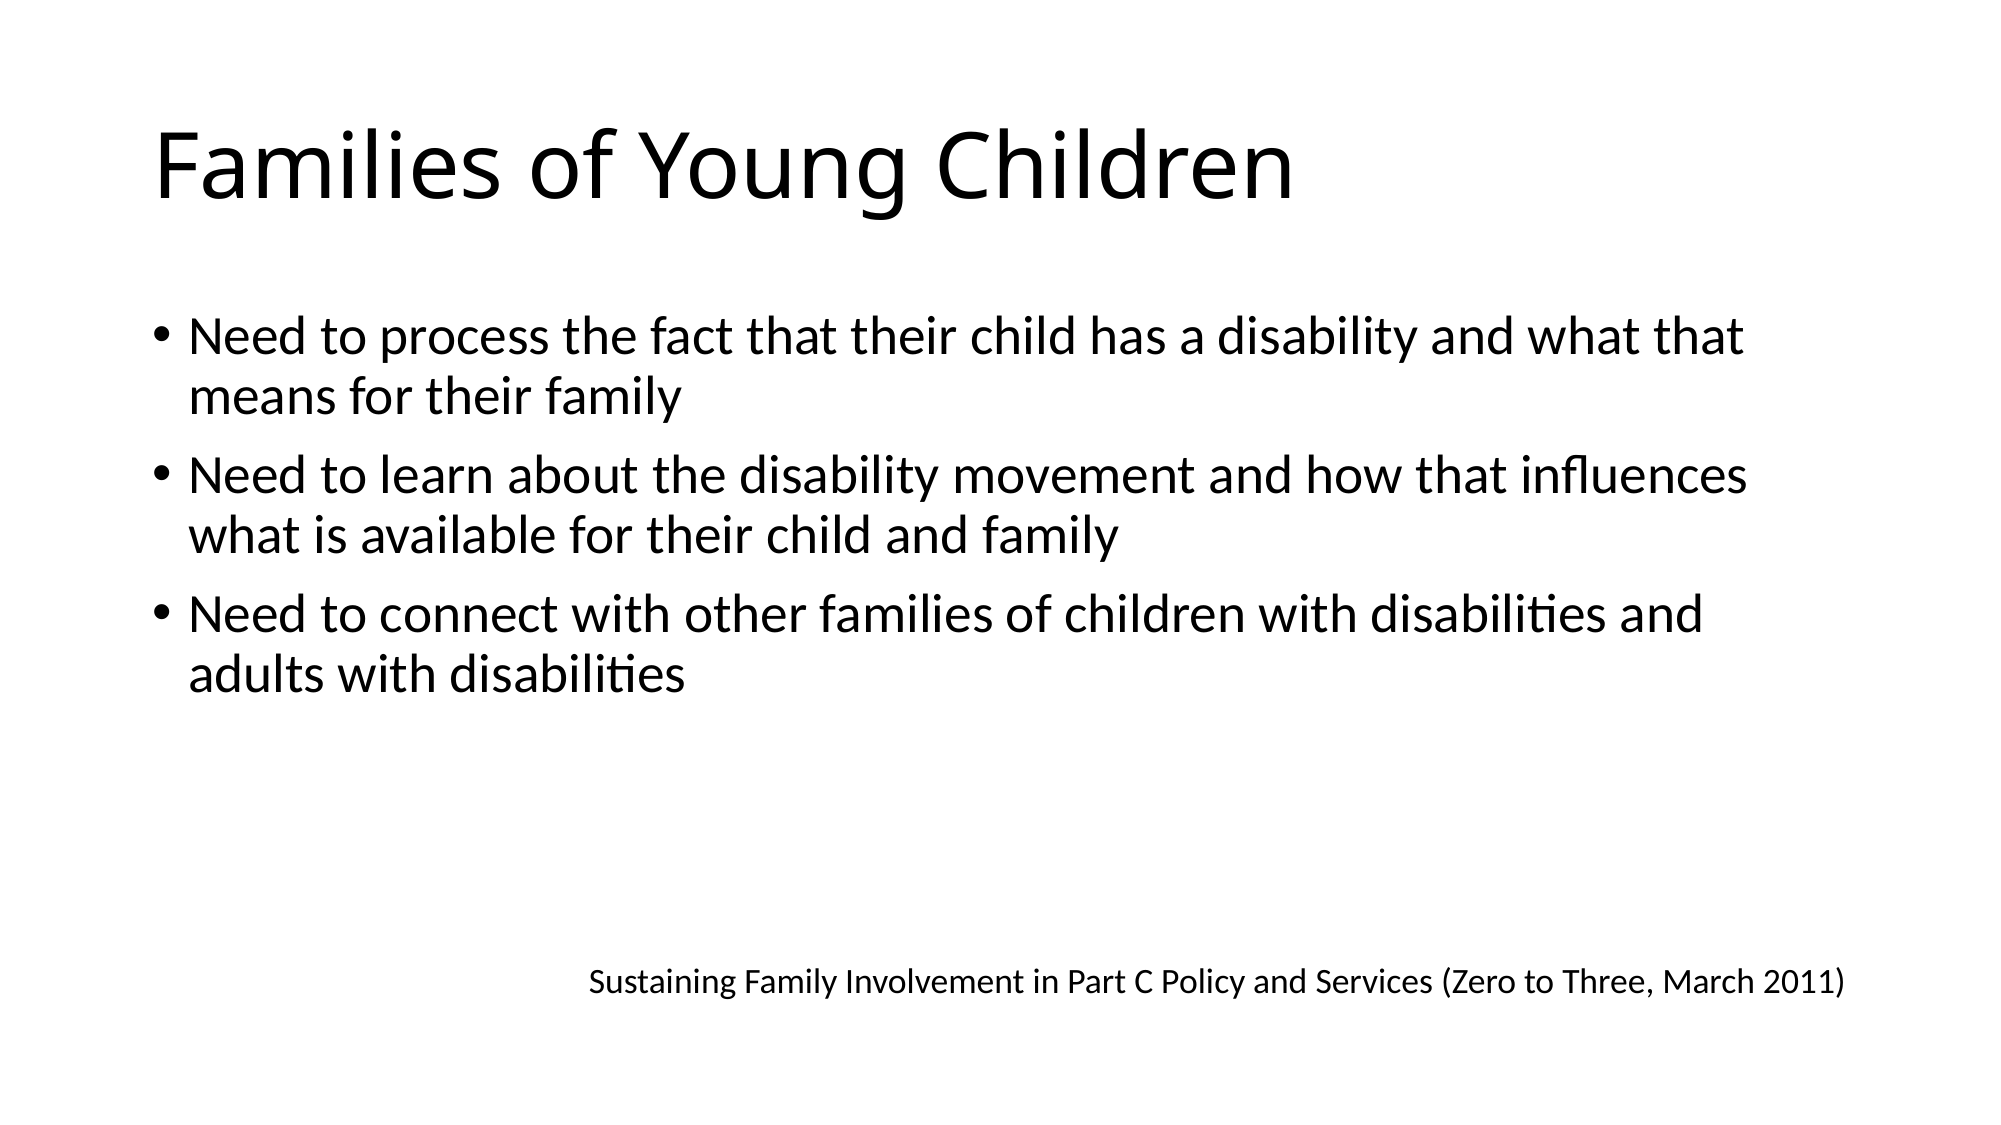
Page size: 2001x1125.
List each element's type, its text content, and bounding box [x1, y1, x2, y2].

title Families of Young Children [137, 59, 1863, 278]
list Need to process the fact that their child has a disability and what that means for their family Need to learn about the disability movement and how that influences what is available for their child and family Need to connect with other families of children with disabilities and adults with disabilities Sustaining Family Involvement in Part C Policy and Services (Zero to Three, March 2011) [137, 299, 1863, 1014]
